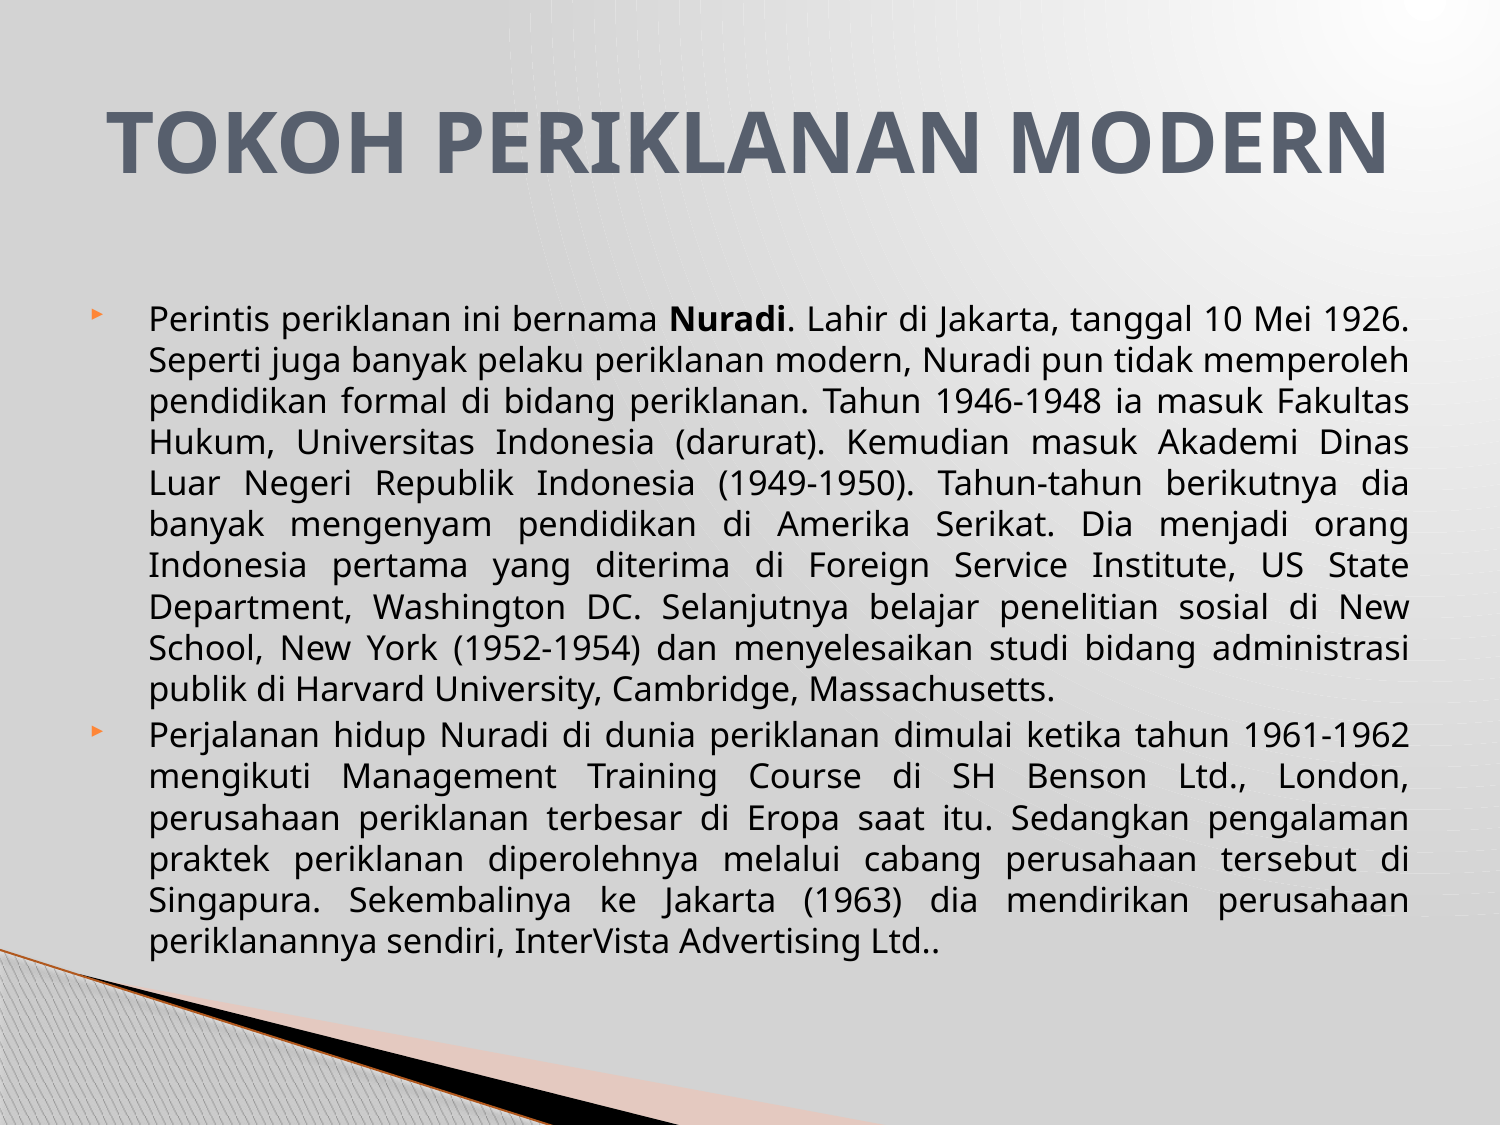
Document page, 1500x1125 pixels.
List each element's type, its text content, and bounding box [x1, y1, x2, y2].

title TOKOH PERIKLANAN MODERN [75, 45, 1425, 233]
list Perintis periklanan ini bernama Nuradi. Lahir di Jakarta, tanggal 10 Mei 1926. Seperti juga banyak pelaku periklanan modern, Nuradi pun tidak memperoleh pendidikan formal di bidang periklanan. Tahun 1946-1948 ia masuk Fakultas Hukum, Universitas Indonesia (darurat). Kemudian masuk Akademi Dinas Luar Negeri Republik Indonesia (1949-1950). Tahun-tahun berikutnya dia banyak mengenyam pendidikan di Amerika Serikat. Dia menjadi orang Indonesia pertama yang diterima di Foreign Service Institute, US State Department, Washington DC. Selanjutnya belajar penelitian sosial di New School, New York (1952-1954) dan menyelesaikan studi bidang administrasi publik di Harvard University, Cambridge, Massachusetts. Perjalanan hidup Nuradi di dunia periklanan dimulai ketika tahun 1961-1962 mengikuti Management Training Course di SH Benson Ltd., London, perusahaan periklanan terbesar di Eropa saat itu. Sedangkan pengalaman praktek periklanan diperolehnya melalui cabang perusahaan tersebut di Singapura. Sekembalinya ke Jakarta (1963) dia mendirikan perusahaan periklanannya sendiri, InterVista Advertising Ltd.. [75, 243, 1425, 986]
